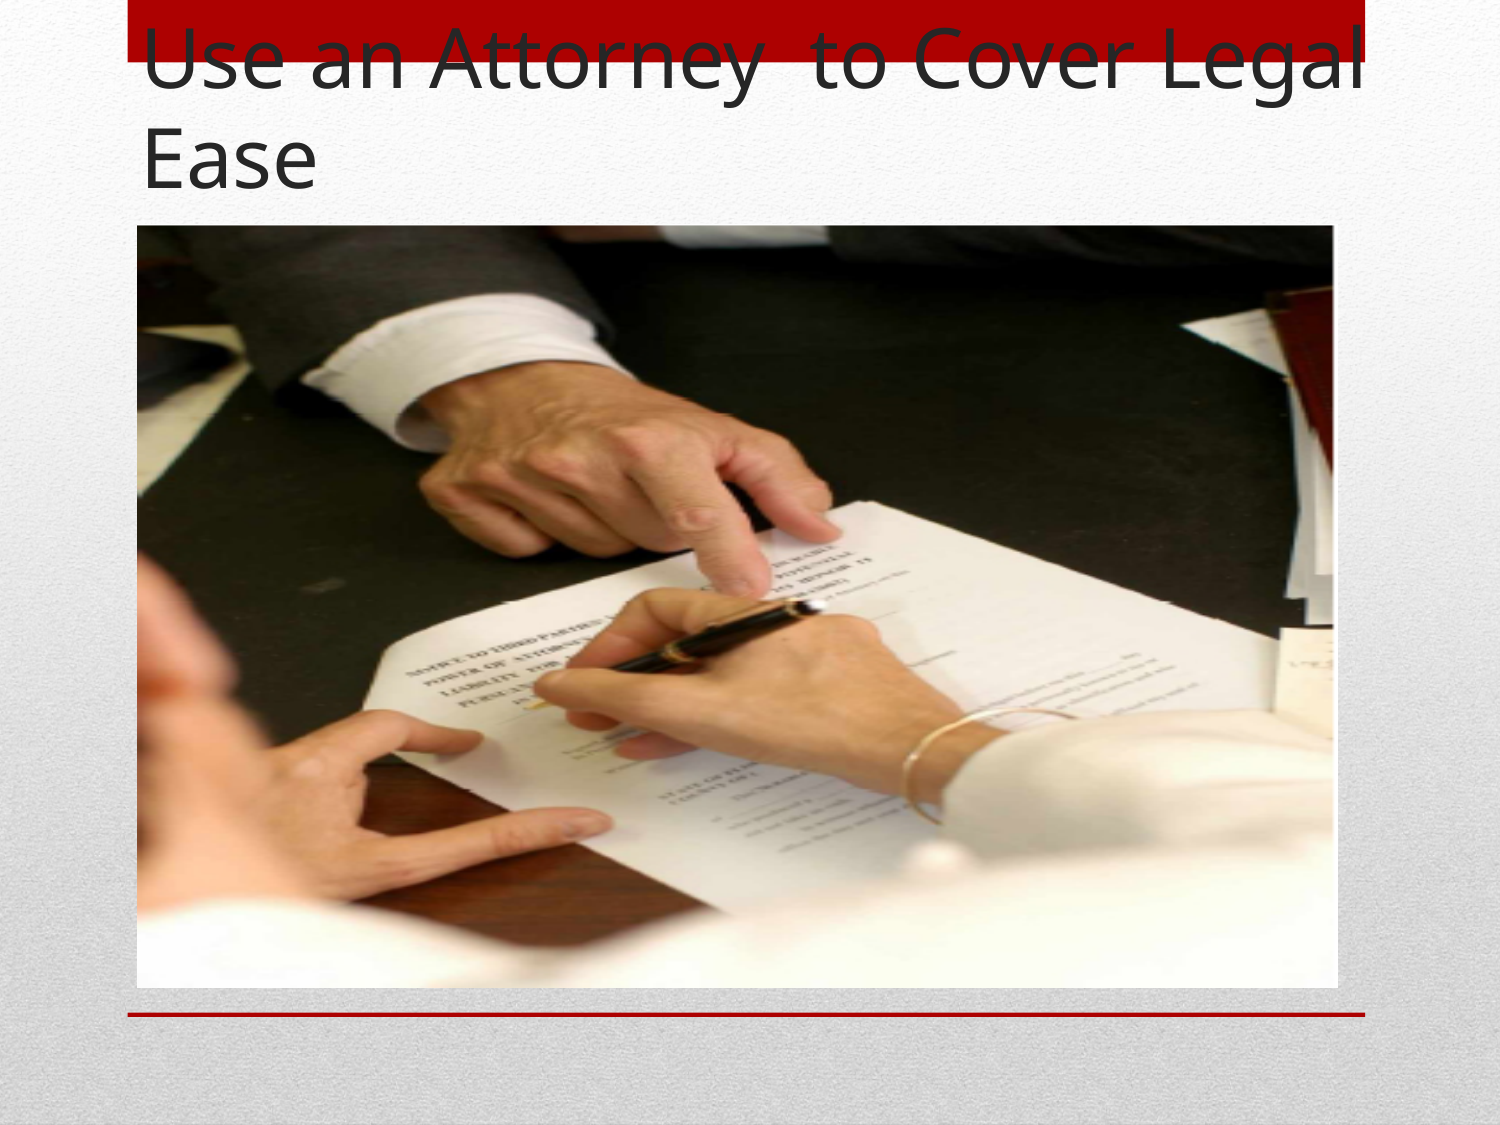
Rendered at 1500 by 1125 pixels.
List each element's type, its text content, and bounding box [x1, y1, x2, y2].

title Use an Attorney to Cover Legal Ease [124, 0, 1413, 213]
picture [136, 224, 1339, 989]
